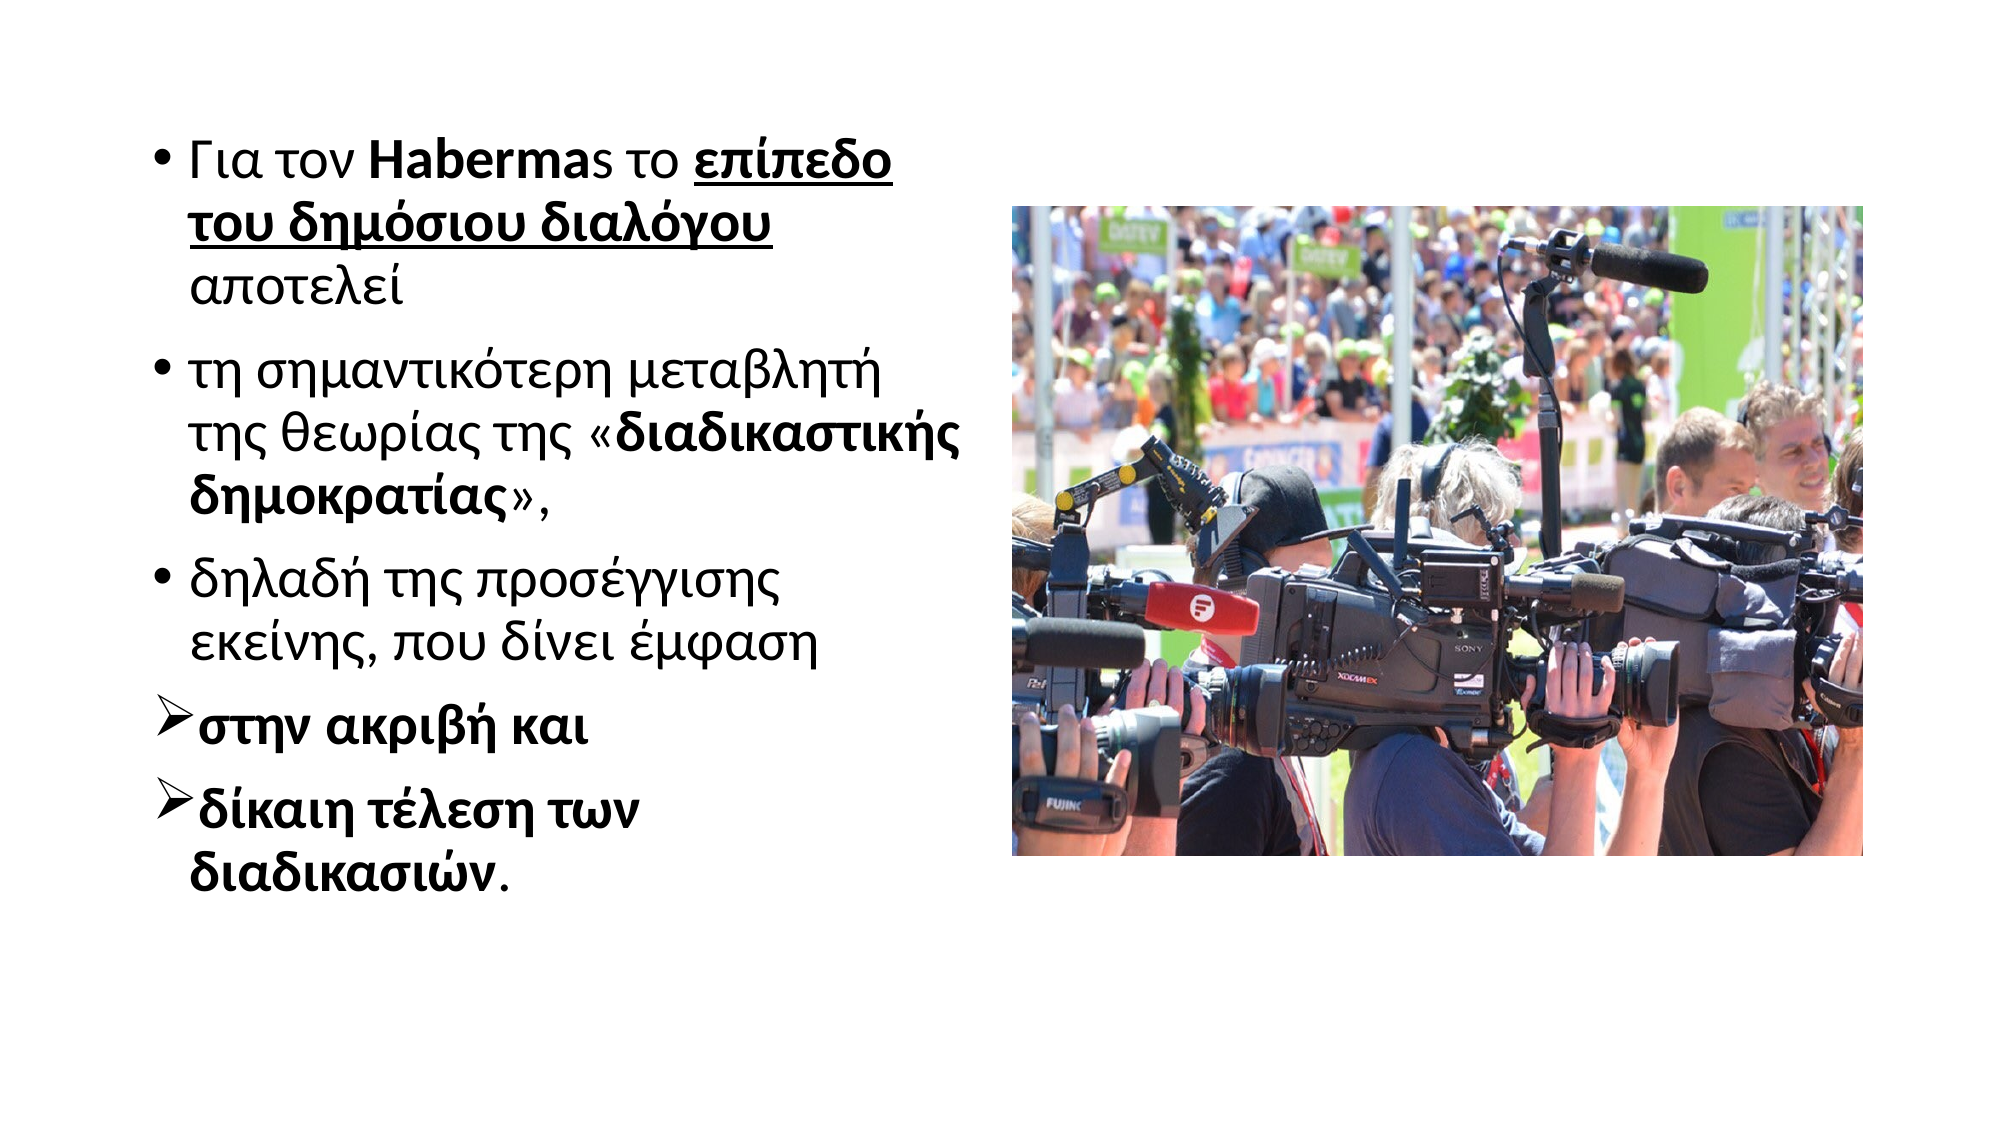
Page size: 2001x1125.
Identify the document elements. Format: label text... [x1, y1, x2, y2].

list Για τον Habermas το επίπεδο του δημόσιου διαλόγου αποτελεί τη σημαντικότερη μεταβλητή της θεωρίας της «διαδικαστικής δημοκρατίας», δηλαδή της προσέγγισης εκείνης, που δίνει έμφαση στην ακριβή και δίκαιη τέλεση των διαδικασιών. [137, 120, 988, 1014]
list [1012, 206, 1863, 856]
